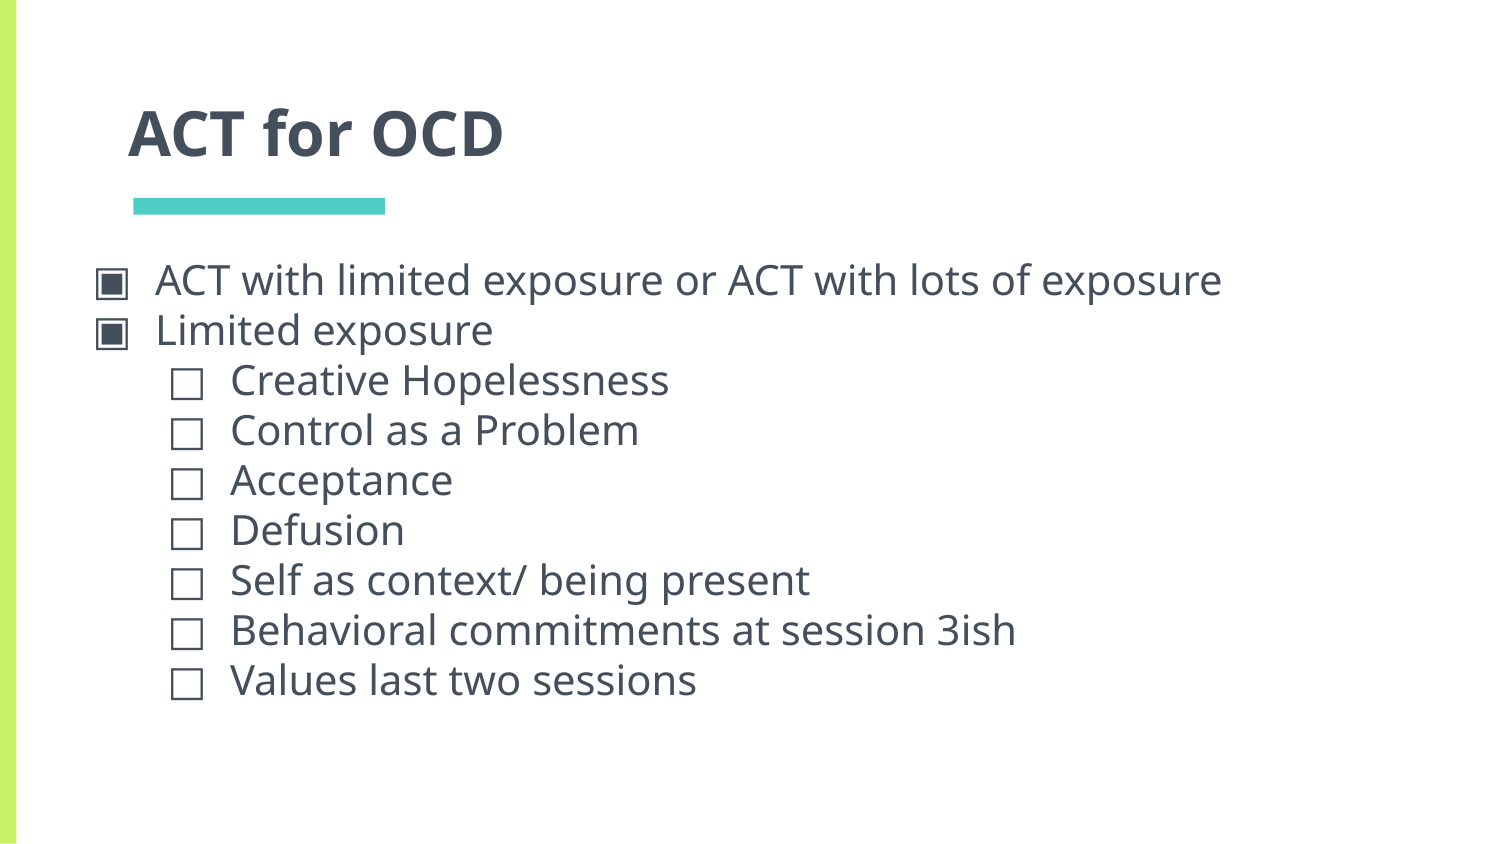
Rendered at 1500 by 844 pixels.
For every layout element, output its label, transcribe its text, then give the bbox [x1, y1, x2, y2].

title ACT for OCD [113, 103, 1387, 184]
list ACT with limited exposure or ACT with lots of exposure Limited exposure Creative Hopelessness Control as a Problem Acceptance Defusion Self as context/ being present Behavioral commitments at session 3ish Values last two sessions [64, 238, 1339, 710]
